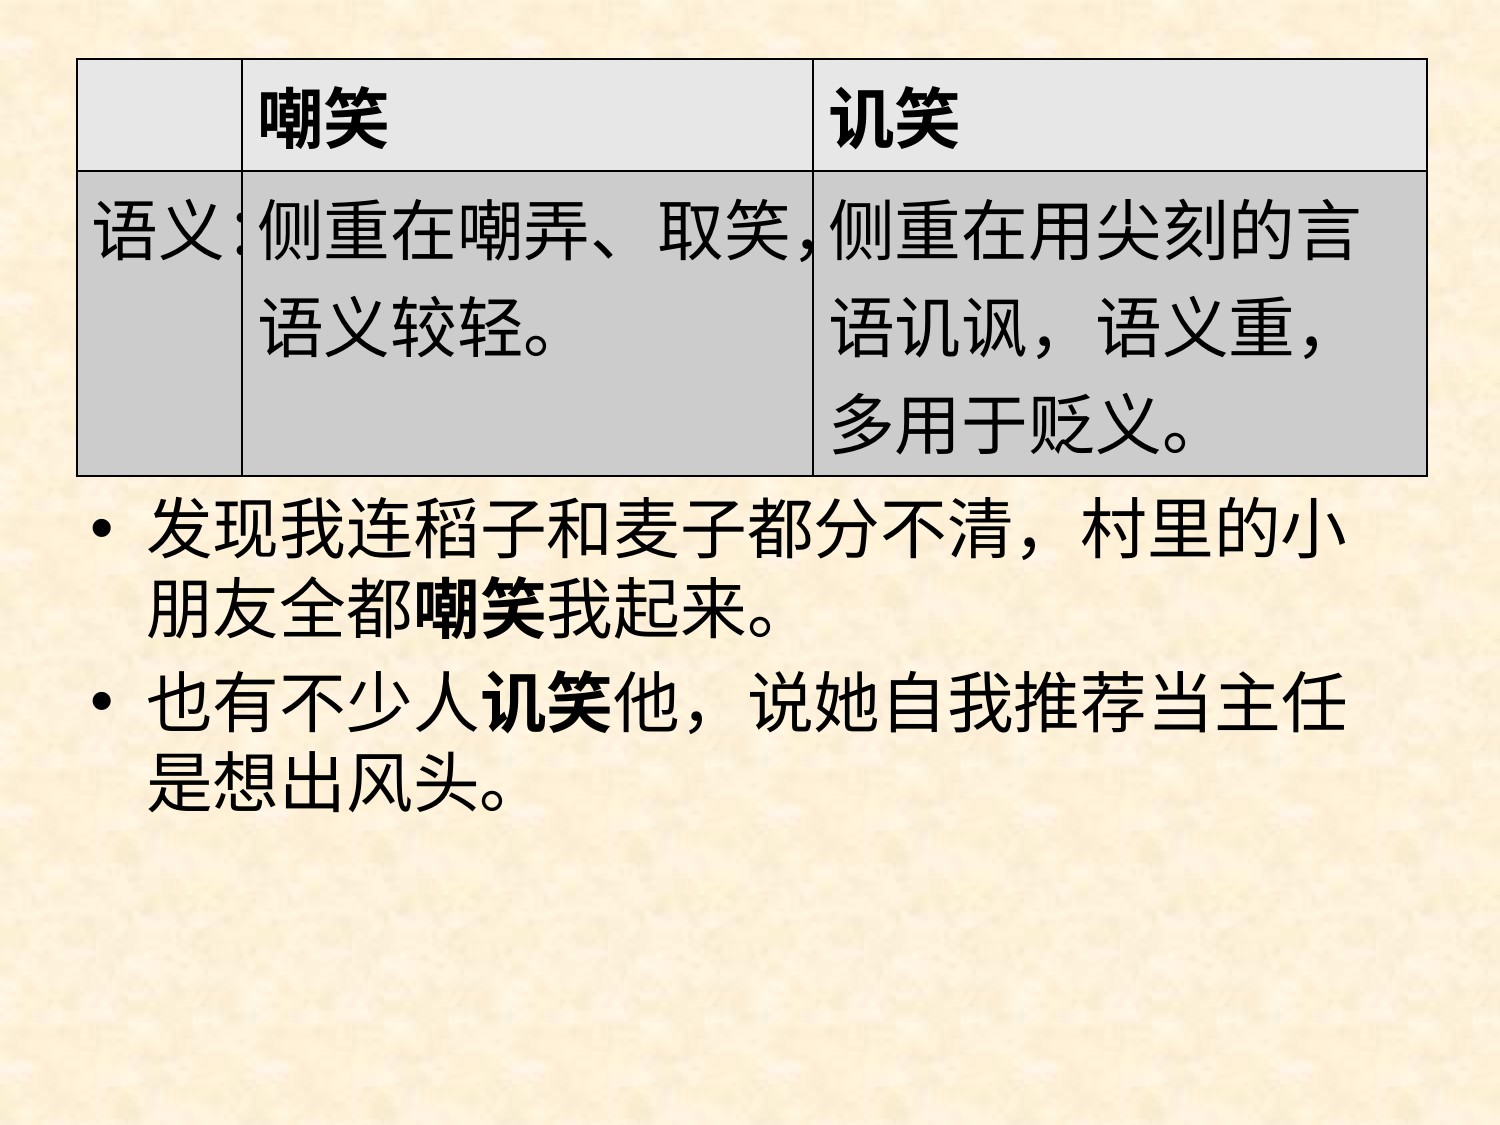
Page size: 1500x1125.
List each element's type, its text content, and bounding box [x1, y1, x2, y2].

list 发现我连稻子和麦子都分不清，村里的小朋友全都嘲笑我起来。 也有不少人讥笑他，说她自我推荐当主任是想出风头。 [75, 479, 1425, 1005]
table_cell 侧重在用尖刻的言语讥讽，语义重，多用于贬义。 [814, 172, 1426, 475]
picture [0, 0, 1500, 1125]
table_header 讥笑 [814, 60, 1426, 170]
table_header 嘲笑 [243, 60, 812, 170]
table_header [78, 60, 241, 170]
table_cell 侧重在嘲弄、取笑，语义较轻。 [243, 172, 812, 475]
table_cell 语义： [78, 172, 241, 475]
